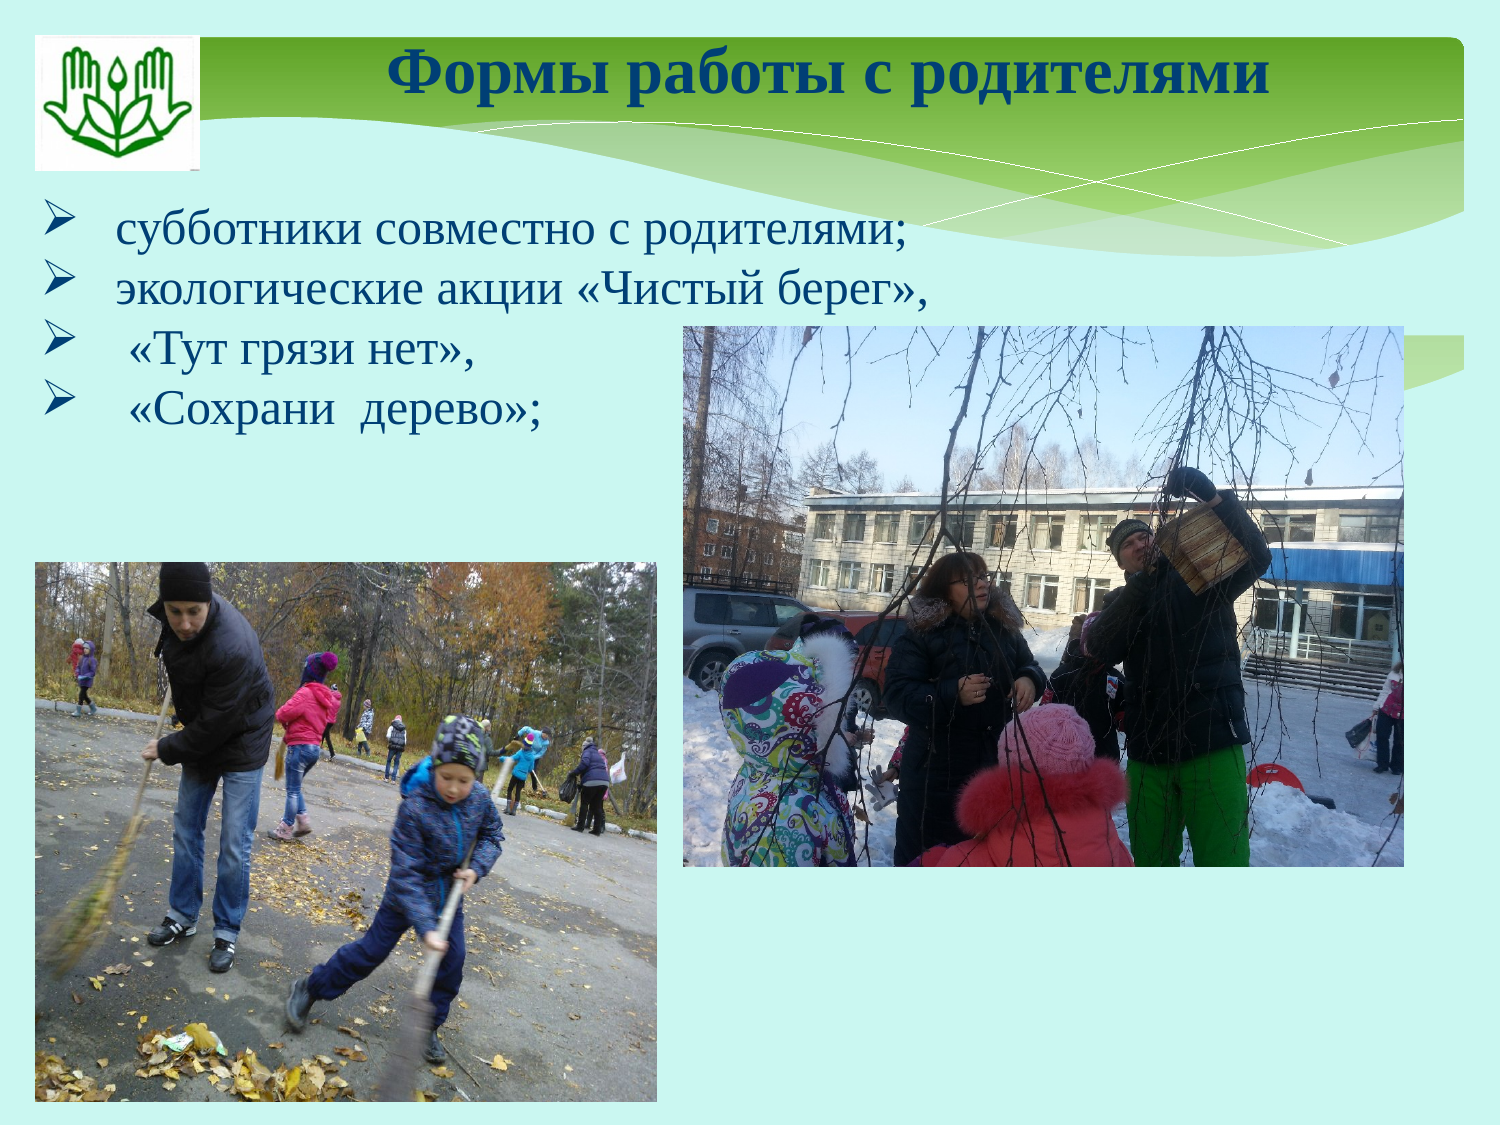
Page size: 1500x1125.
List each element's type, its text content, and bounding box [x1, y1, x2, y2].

picture [34, 34, 200, 171]
picture [34, 562, 657, 1102]
text_box Формы работы с родителями [199, 19, 1459, 114]
text_box субботники совместно с родителями; экологические акции «Чистый берег», «Тут грязи нет», «Сохрани дерево»; [25, 186, 1314, 442]
picture [682, 326, 1404, 867]
